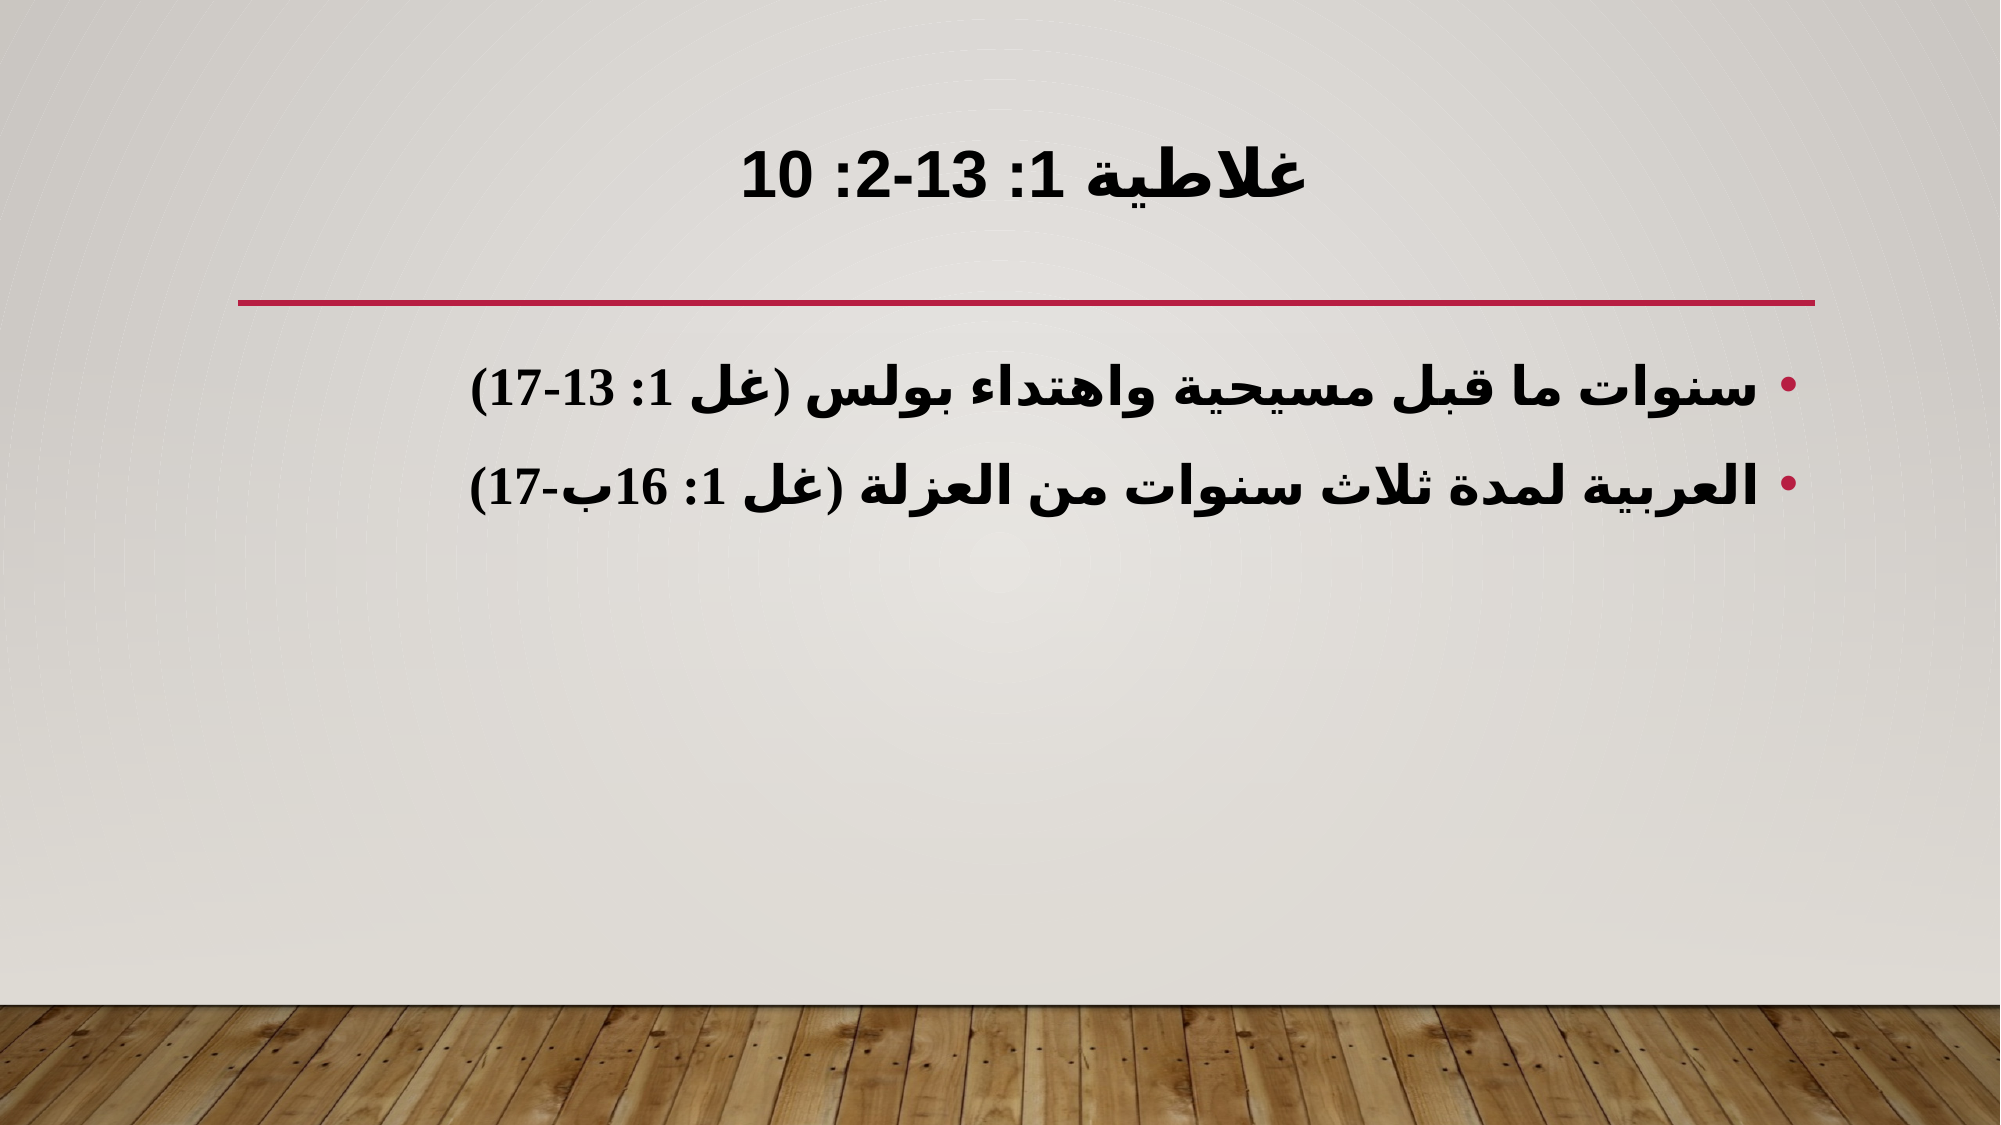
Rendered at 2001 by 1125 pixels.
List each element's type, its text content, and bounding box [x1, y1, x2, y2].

picture [0, 1005, 2000, 1125]
title غلاطية 1: 13-2: 10 [238, 131, 1814, 305]
list سنوات ما قبل مسيحية واهتداء بولس (غل 1: 13-17) العربية لمدة ثلاث سنوات من العزلة (غل 1: 16ب-17) [238, 330, 1814, 897]
